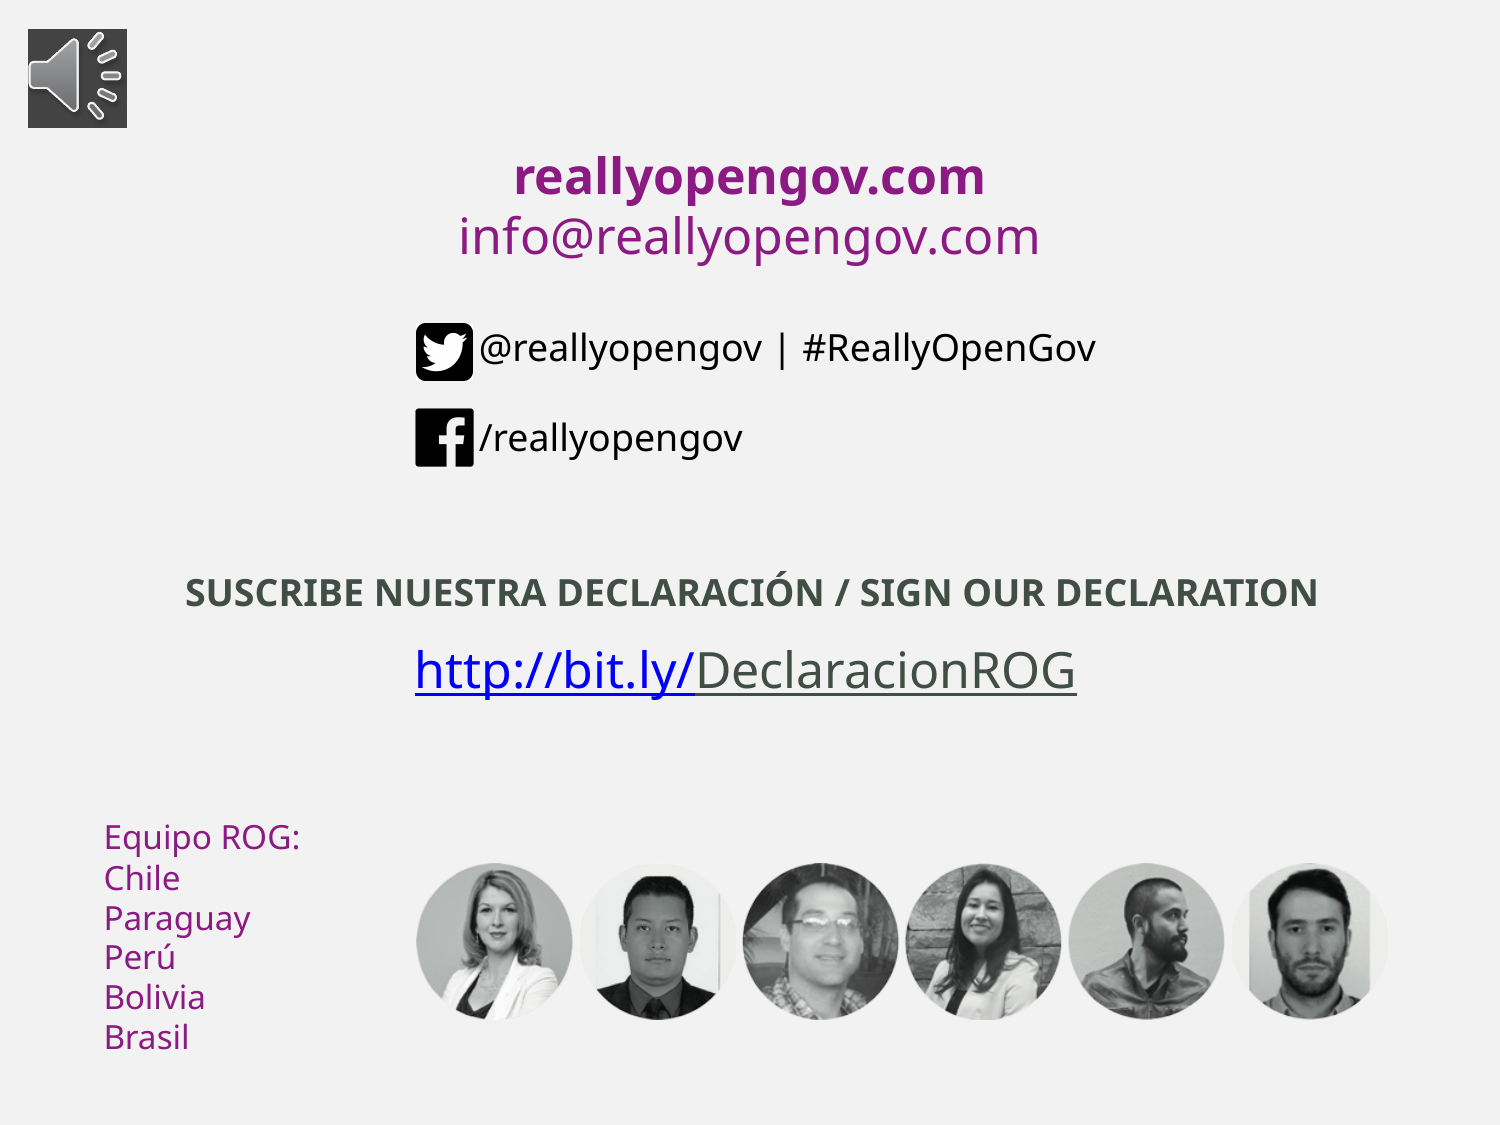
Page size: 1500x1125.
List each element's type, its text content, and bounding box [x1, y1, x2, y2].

picture [397, 391, 491, 484]
text_box Equipo ROG: Chile Paraguay Perú Bolivia Brasil [88, 809, 316, 1064]
text_box SUSCRIBE NUESTRA DECLARACIÓN / SIGN OUR DECLARATION http://bit.ly/DeclaracionROG [170, 561, 1335, 715]
text_box @reallyopengov | #ReallyOpenGov /reallyopengov [463, 316, 1111, 511]
picture [27, 28, 128, 129]
text_box reallyopengov.com info@reallyopengov.com [0, 136, 1500, 272]
picture [415, 323, 474, 381]
picture [415, 863, 1388, 1021]
